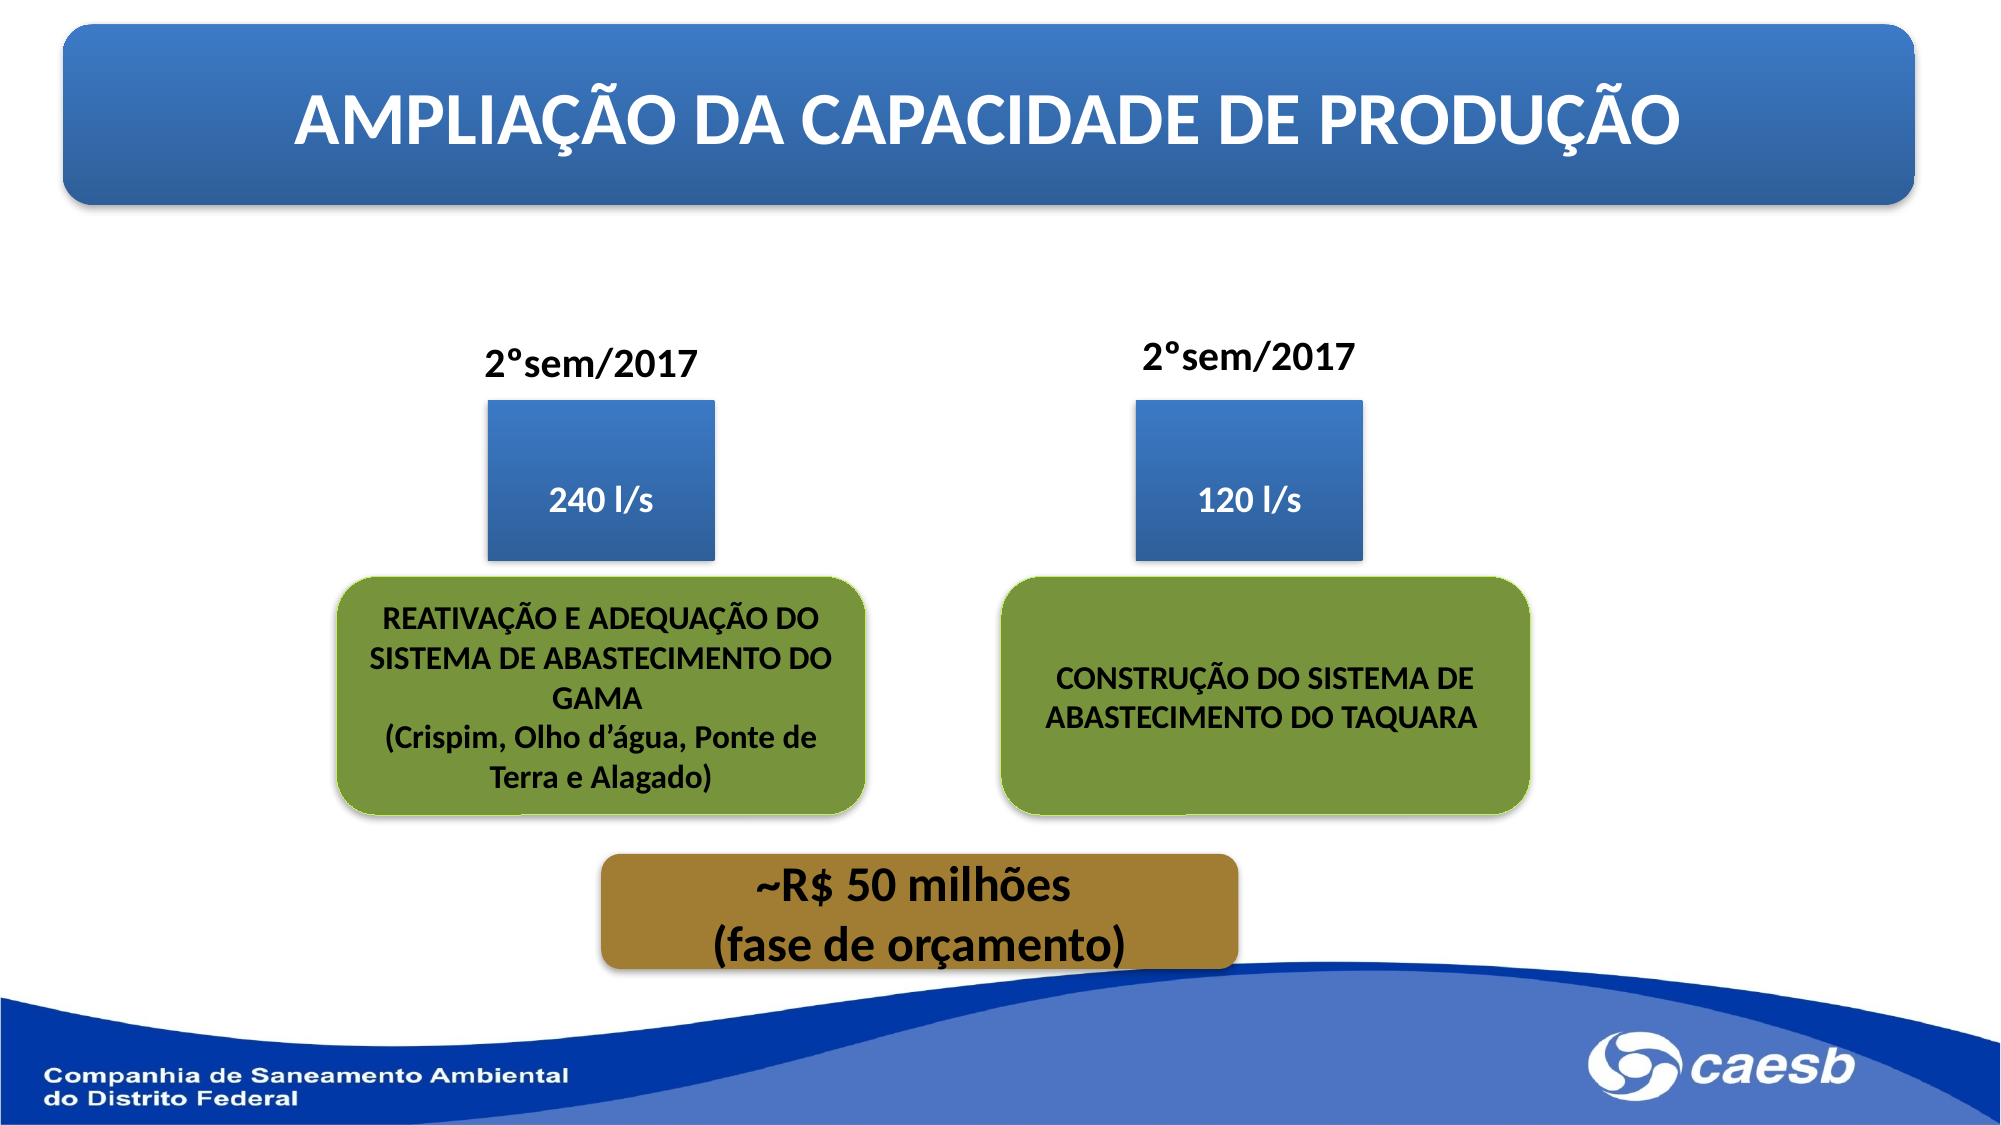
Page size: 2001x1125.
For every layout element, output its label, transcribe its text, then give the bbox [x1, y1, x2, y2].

picture [0, 0, 2001, 1125]
text_box 2ºsem/2017 [469, 328, 714, 394]
text_box CONSTRUÇÃO DO SISTEMA DE ABASTECIMENTO DO TAQUARA [1000, 576, 1531, 816]
text_box 2ºsem/2017 [1127, 321, 1372, 386]
text_box REATIVAÇÃO E ADEQUAÇÃO DO SISTEMA DE ABASTECIMENTO DO GAMA (Crispim, Olho d’água, Ponte de Terra e Alagado) [336, 576, 866, 816]
text_box 240 l/s [487, 400, 715, 561]
text_box AMPLIAÇÃO DA CAPACIDADE DE PRODUÇÃO [62, 24, 1915, 206]
text_box ~R$ 50 milhões (fase de orçamento) [601, 853, 1239, 970]
text_box 120 l/s [1135, 400, 1363, 561]
